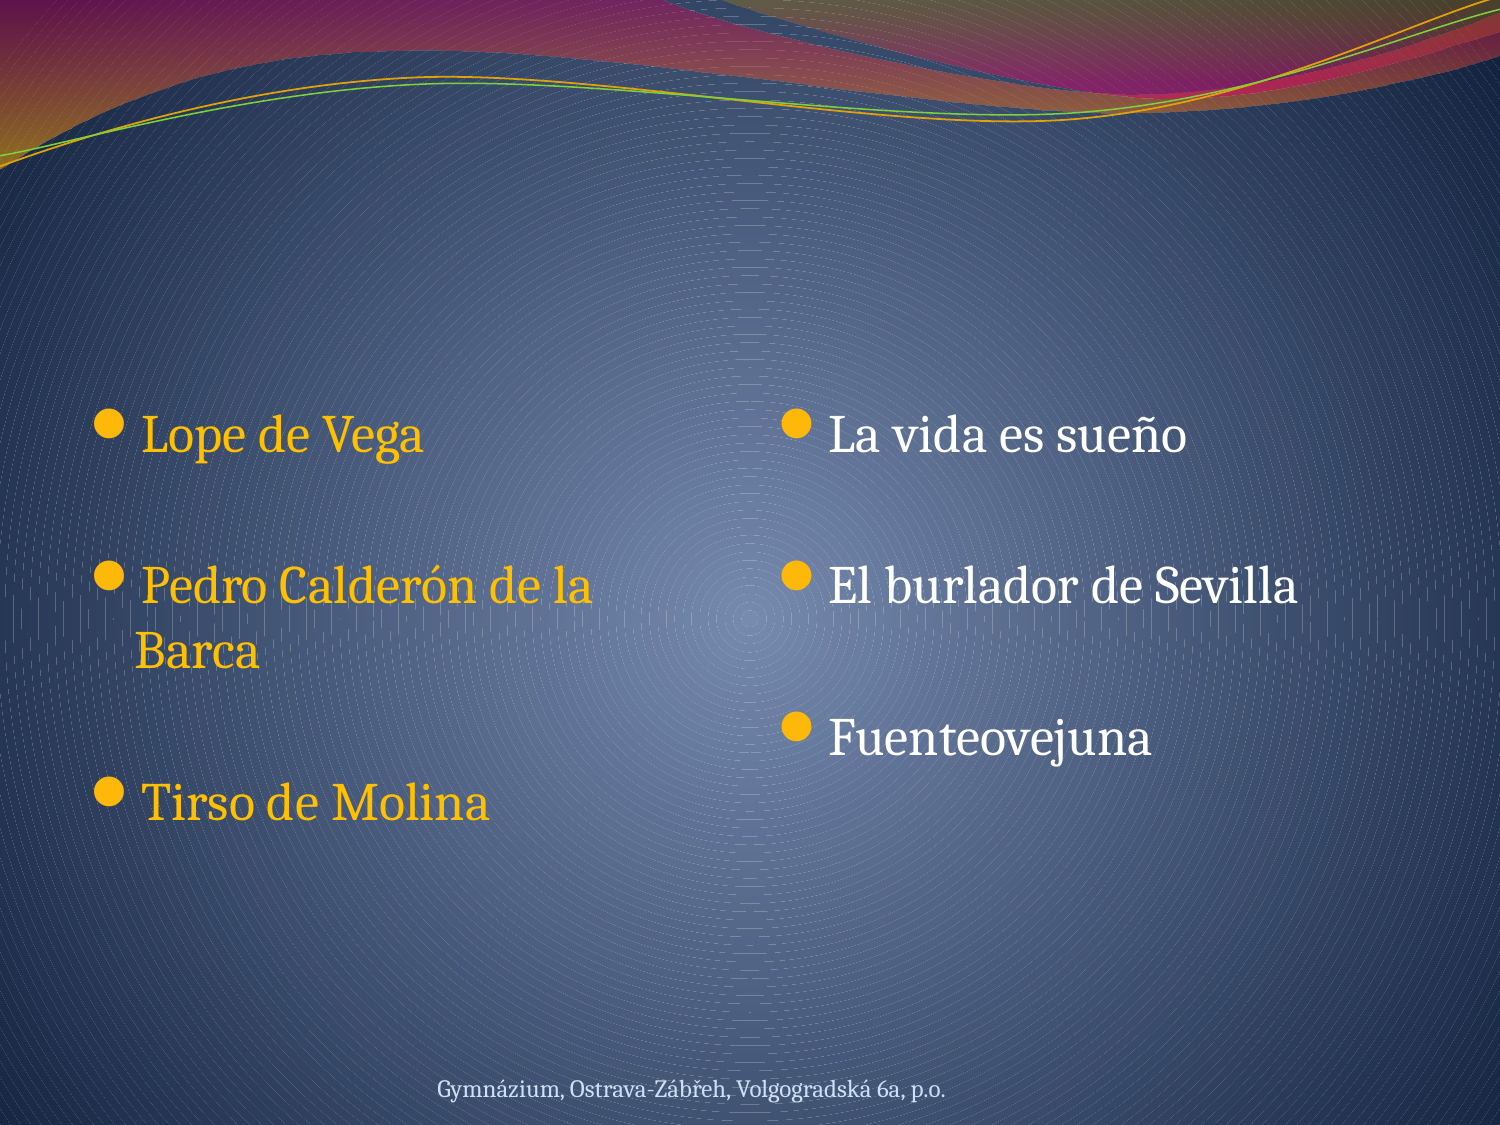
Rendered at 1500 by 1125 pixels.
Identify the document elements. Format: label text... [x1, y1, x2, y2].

list Lope de Vega Pedro Calderón de la Barca Tirso de Molina [75, 314, 738, 1043]
footer Gymnázium, Ostrava-Zábřeh, Volgogradská 6a, p.o. [437, 1042, 988, 1103]
list La vida es sueño El burlador de Sevilla Fuenteovejuna [762, 314, 1425, 1043]
